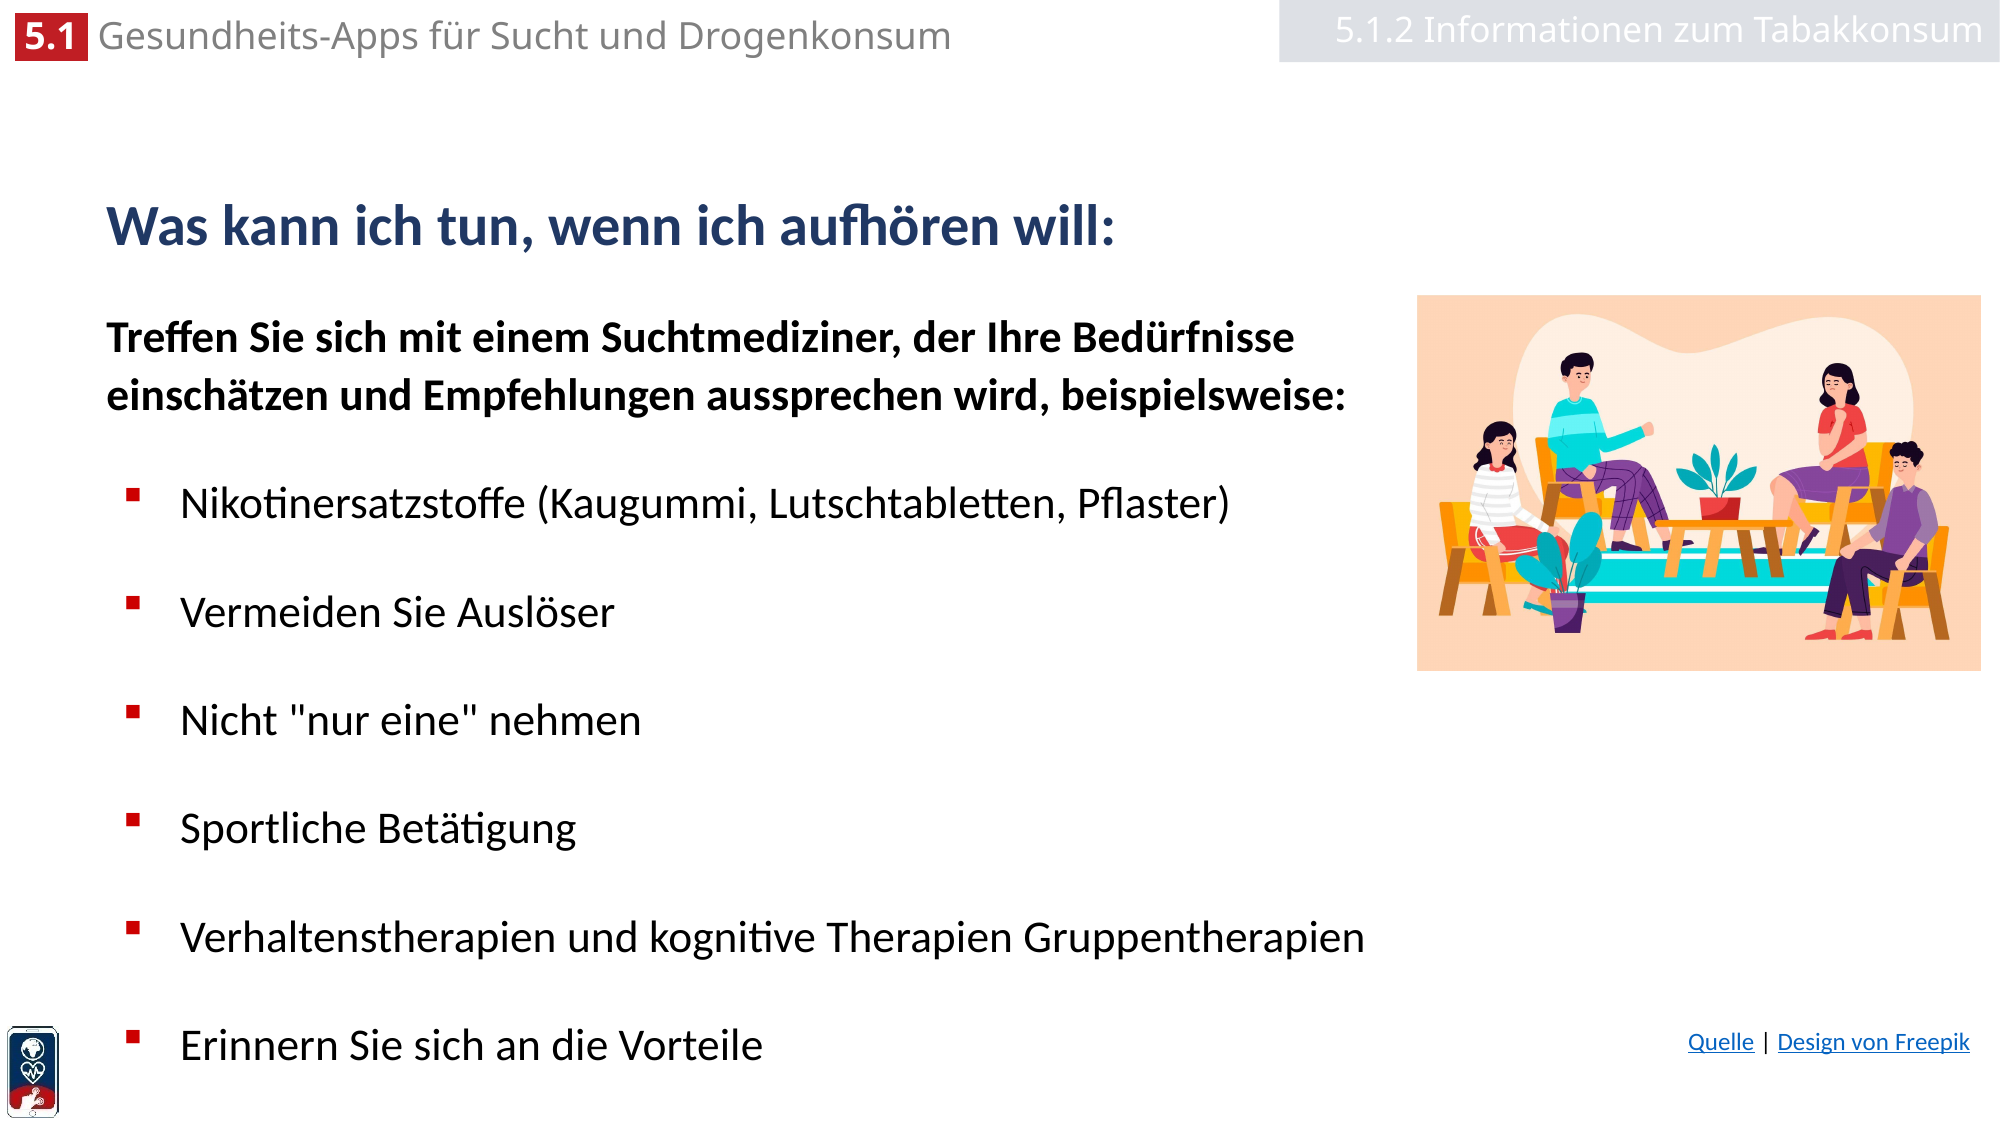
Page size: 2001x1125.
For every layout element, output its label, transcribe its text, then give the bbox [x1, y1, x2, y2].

title Was kann ich tun, wenn ich aufhören will: [91, 177, 1906, 277]
list Treffen Sie sich mit einem Suchtmediziner, der Ihre Bedürfnisse einschätzen und Empfehlungen aussprechen wird, beispielsweise: Nikotinersatzstoffe (Kaugummi, Lutschtabletten, Pflaster) Vermeiden Sie Auslöser Nicht "nur eine" nehmen Sportliche Betätigung Verhaltenstherapien und kognitive Therapien Gruppentherapien Erinnern Sie sich an die Vorteile [91, 295, 1418, 1094]
text_box Quelle | Design von Freepik [1589, 1017, 1986, 1063]
picture [7, 1026, 59, 1118]
text_box 5.1.2 Informationen zum Tabakkonsum [1279, 0, 2000, 63]
picture [1416, 295, 1981, 671]
